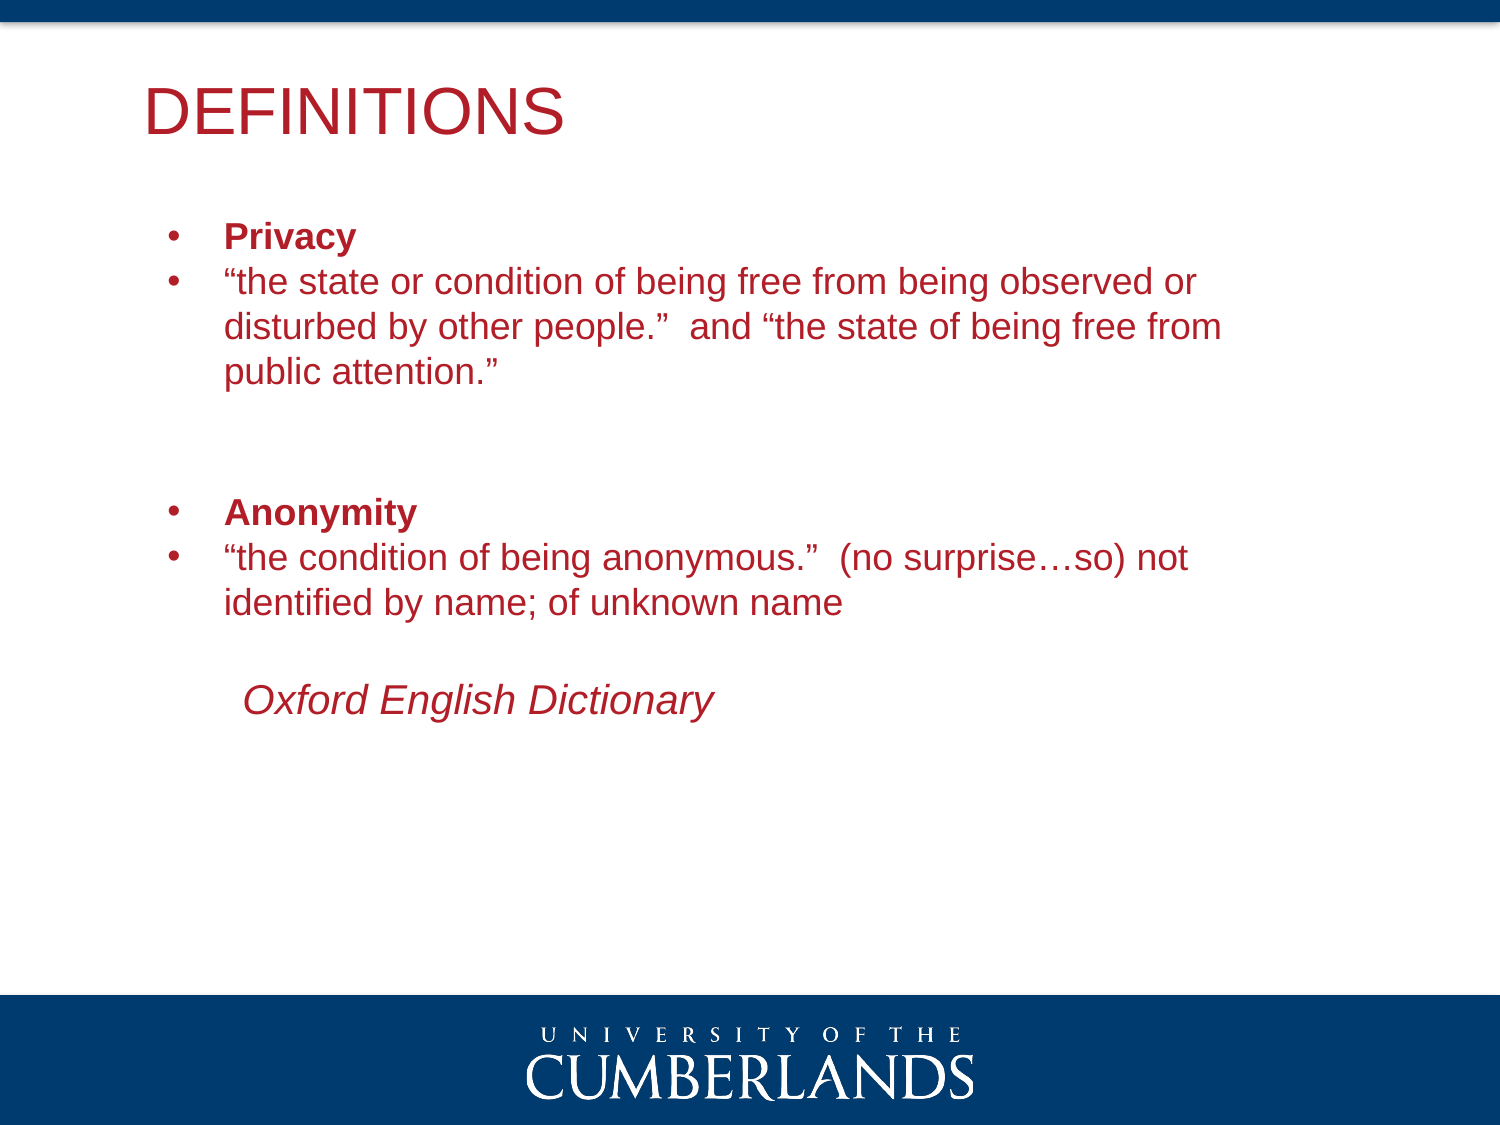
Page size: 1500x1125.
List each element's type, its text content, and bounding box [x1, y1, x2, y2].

text_box [0, 0, 1500, 23]
text_box Privacy “the state or condition of being free from being observed or disturbed by other people.” and “the state of being free from public attention.” Anonymity “the condition of being anonymous.” (no surprise…so) not identified by name; of unknown name Oxford English Dictionary [152, 205, 1293, 881]
text_box [0, 994, 1500, 1125]
text_box DEFINITIONS [128, 60, 1366, 156]
picture [526, 1025, 974, 1101]
